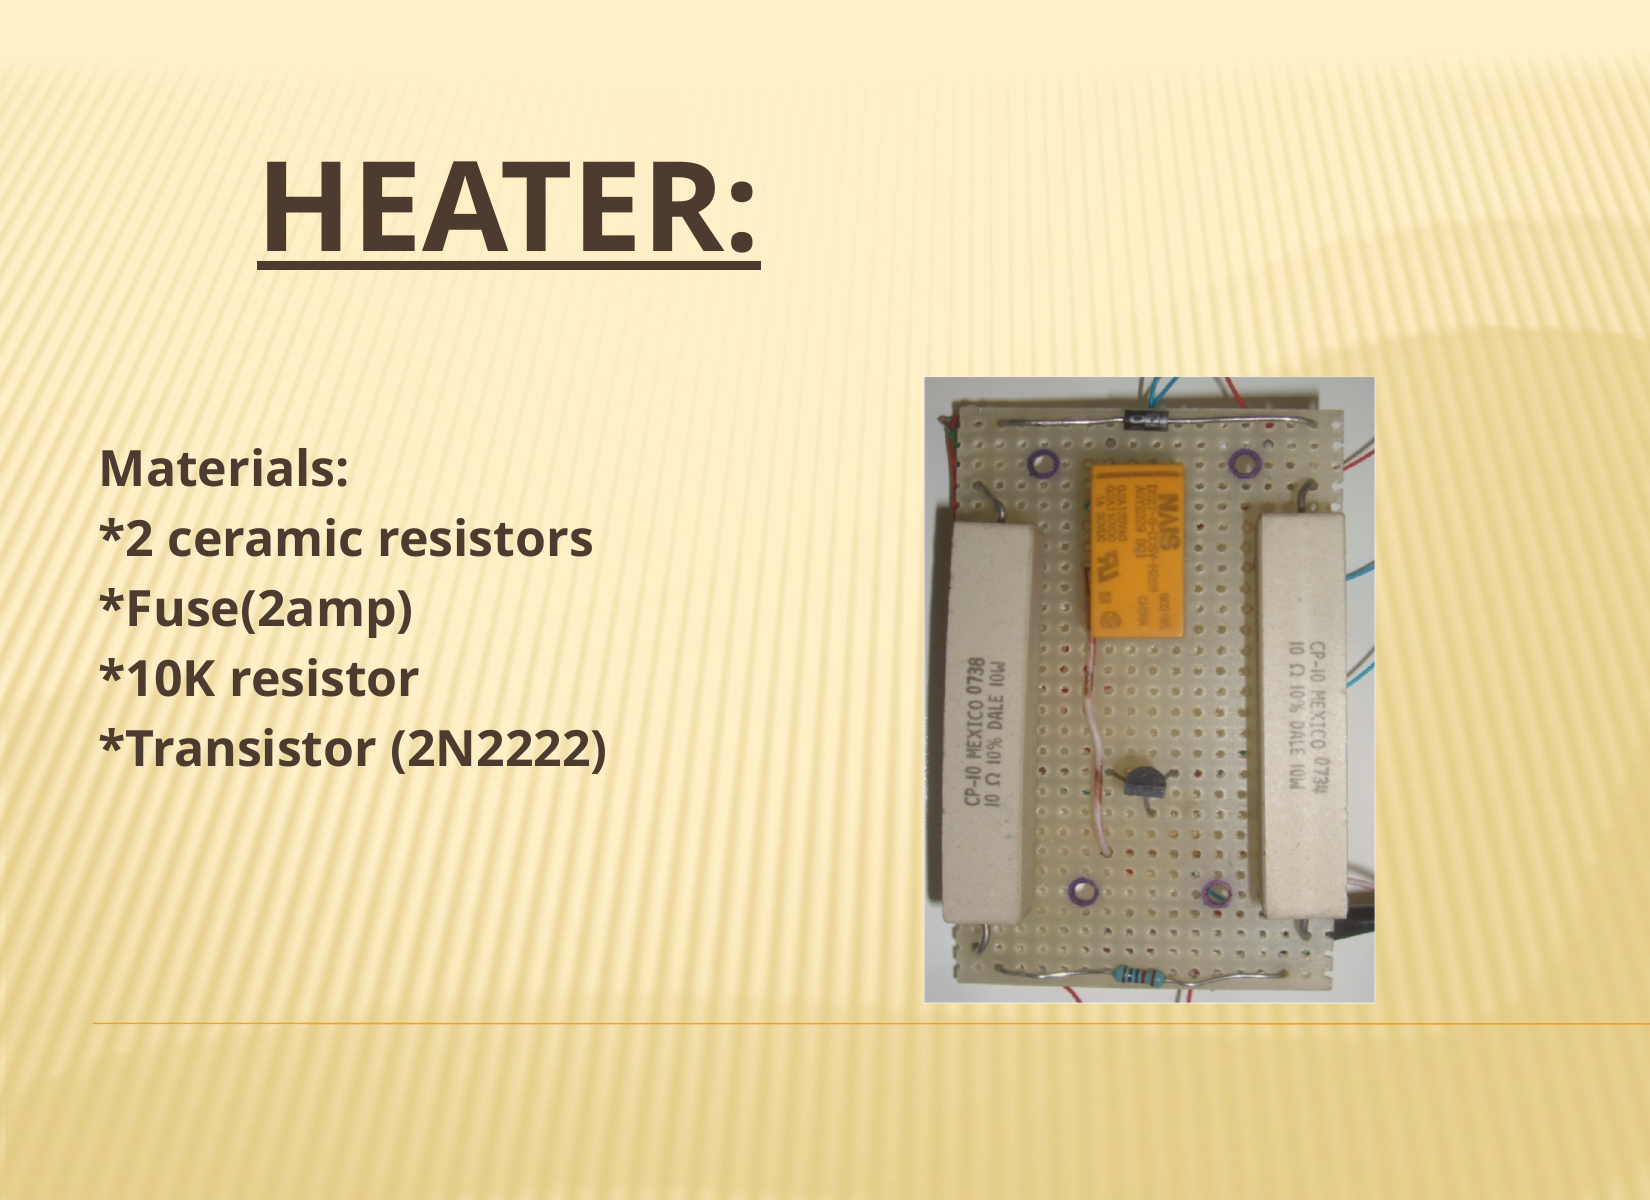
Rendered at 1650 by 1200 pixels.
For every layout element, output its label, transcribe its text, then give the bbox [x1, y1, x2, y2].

picture [888, 960, 1401, 1038]
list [799, 437, 1488, 951]
picture [888, 350, 1401, 437]
title Heater: [237, 99, 781, 304]
list Materials: *2 ceramic resistors *Fuse(2amp) *10K resistor *Transistor (2N2222) [82, 428, 738, 1000]
